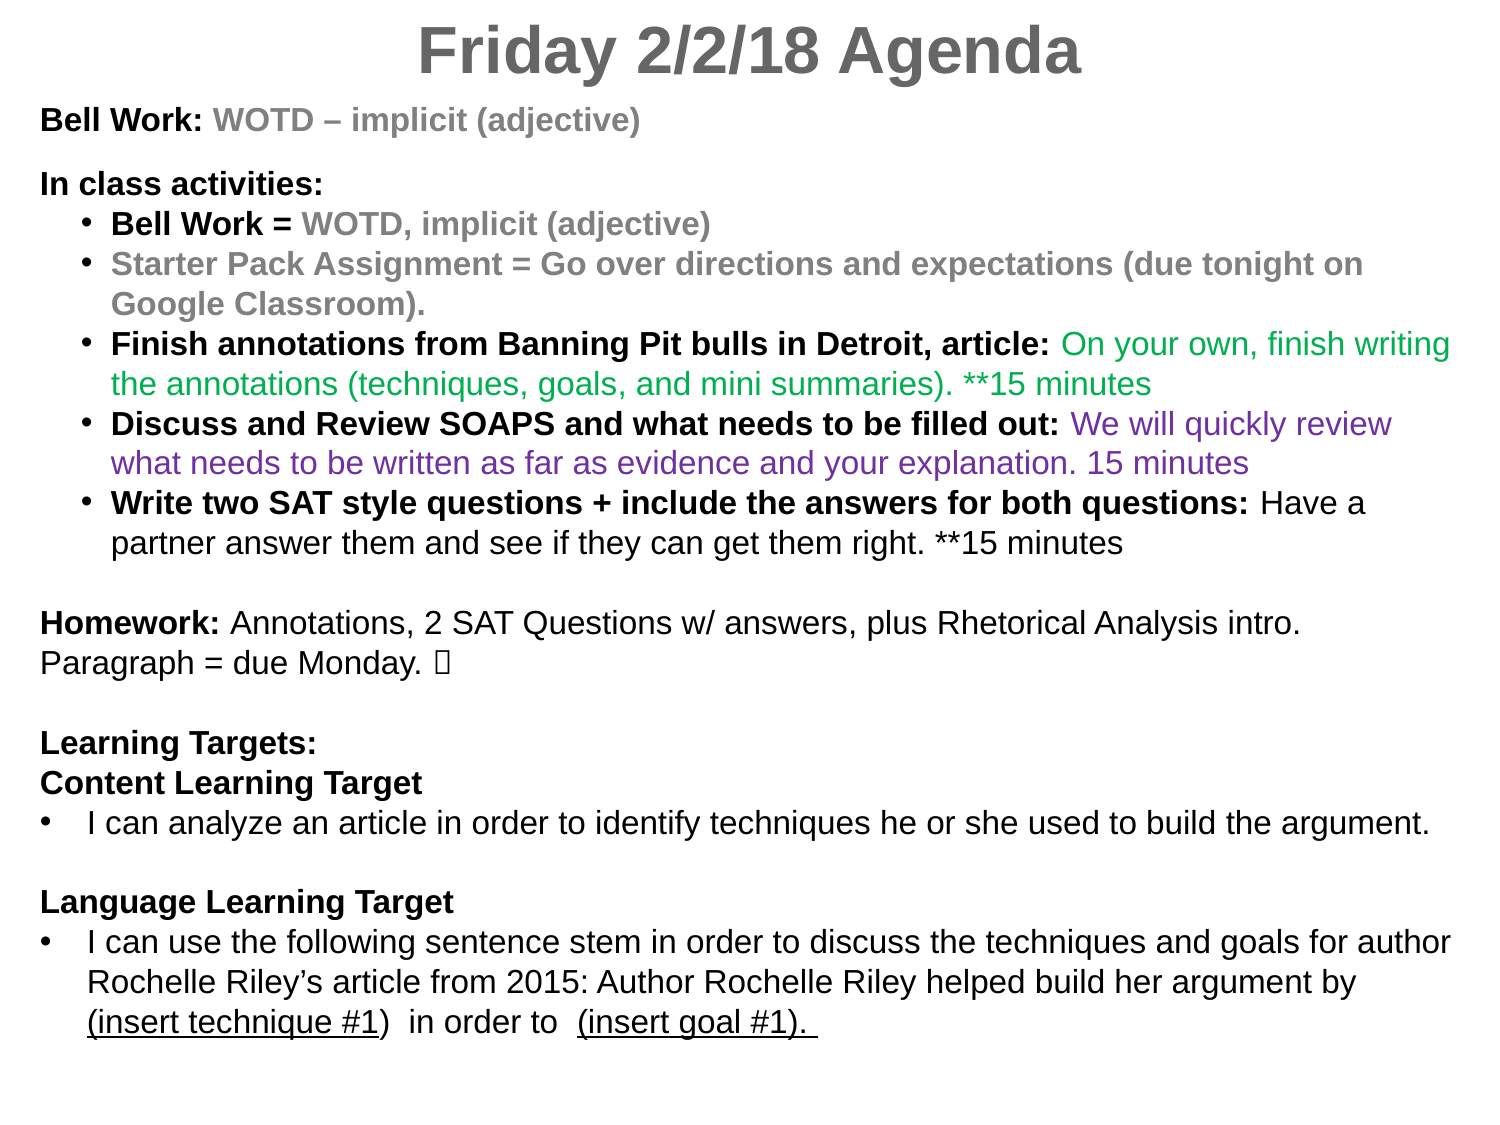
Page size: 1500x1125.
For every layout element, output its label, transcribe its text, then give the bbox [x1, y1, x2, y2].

list Bell Work: WOTD – implicit (adjective) In class activities: Bell Work = WOTD, implicit (adjective) Starter Pack Assignment = Go over directions and expectations (due tonight on Google Classroom). Finish annotations from Banning Pit bulls in Detroit, article: On your own, finish writing the annotations (techniques, goals, and mini summaries). **15 minutes Discuss and Review SOAPS and what needs to be filled out: We will quickly review what needs to be written as far as evidence and your explanation. 15 minutes Write two SAT style questions + include the answers for both questions: Have a partner answer them and see if they can get them right. **15 minutes Homework: Annotations, 2 SAT Questions w/ answers, plus Rhetorical Analysis intro. Paragraph = due Monday.  Learning Targets: Content Learning Target I can analyze an article in order to identify techniques he or she used to build the argument. Language Learning Target I can use the following sentence stem in order to discuss the techniques and goals for author Rochelle Riley’s article from 2015: Author Rochelle Riley helped build her argument by (insert technique #1) in order to (insert goal #1). [24, 90, 1475, 975]
text_box Friday 2/2/18 Agenda [403, 0, 1097, 95]
